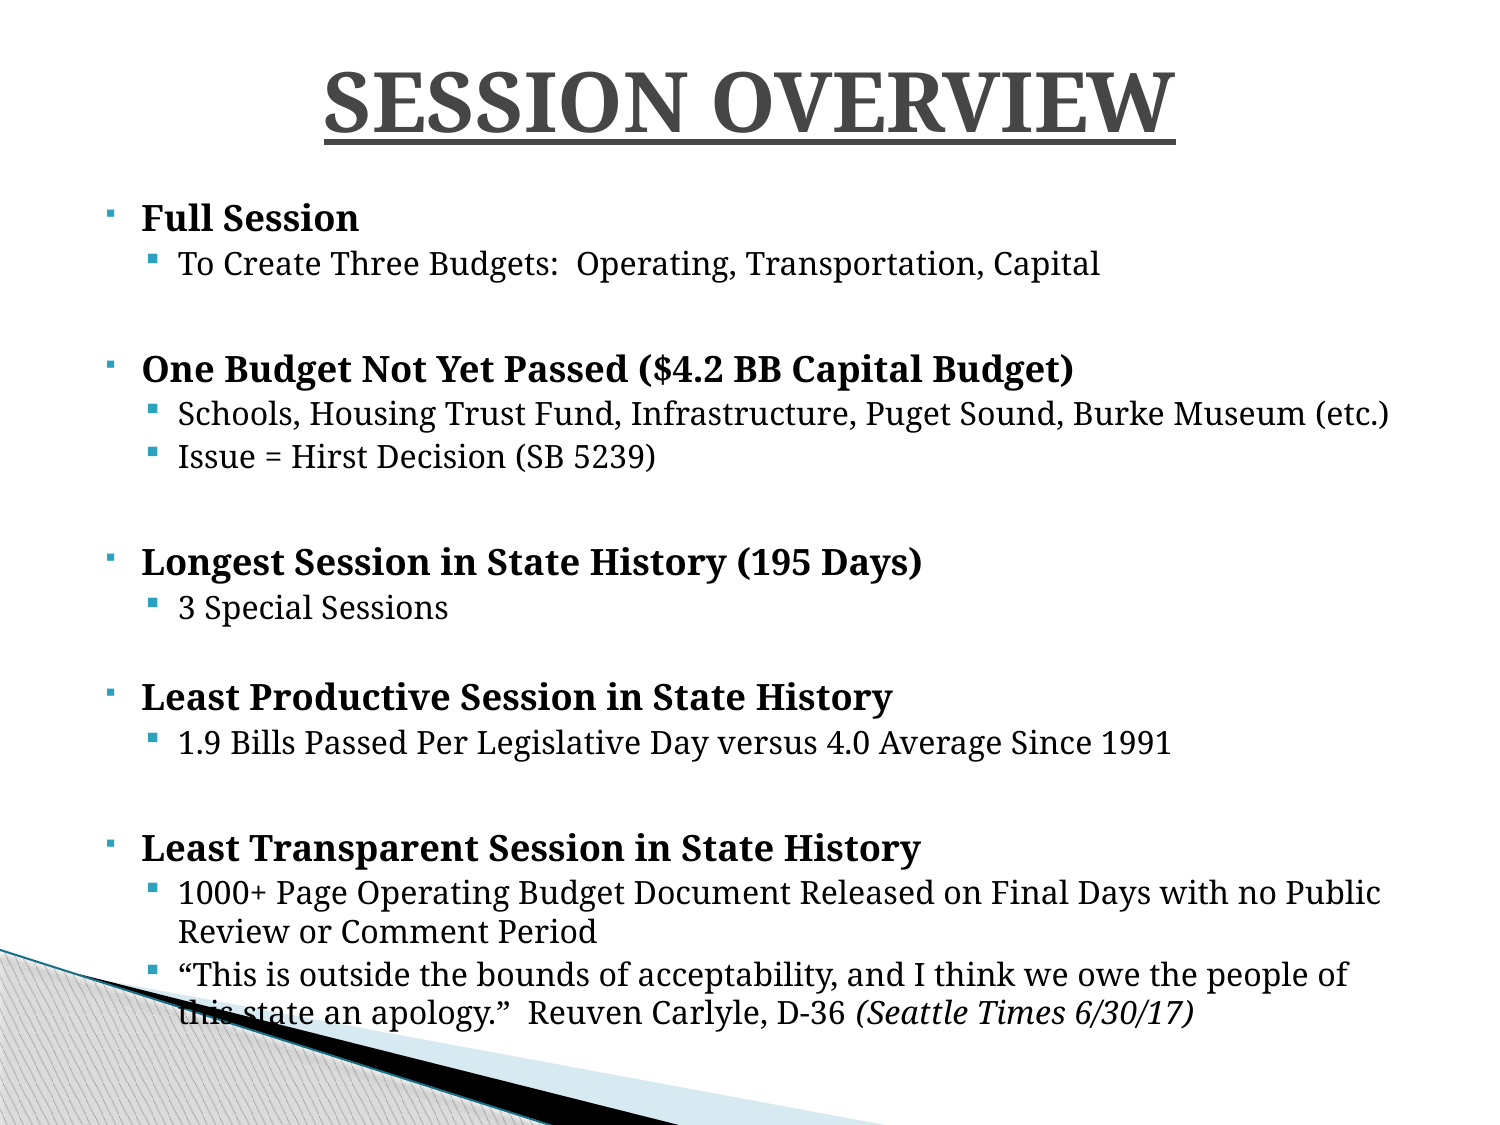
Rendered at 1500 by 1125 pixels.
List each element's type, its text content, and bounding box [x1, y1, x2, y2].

list Full Session To Create Three Budgets: Operating, Transportation, Capital One Budget Not Yet Passed ($4.2 BB Capital Budget) Schools, Housing Trust Fund, Infrastructure, Puget Sound, Burke Museum (etc.) Issue = Hirst Decision (SB 5239) Longest Session in State History (195 Days) 3 Special Sessions Least Productive Session in State History 1.9 Bills Passed Per Legislative Day versus 4.0 Average Since 1991 Least Transparent Session in State History 1000+ Page Operating Budget Document Released on Final Days with no Public Review or Comment Period “This is outside the bounds of acceptability, and I think we owe the people of this state an apology.” Reuven Carlyle, D-36 (Seattle Times 6/30/17) [75, 178, 1425, 1087]
title SESSION OVERVIEW [75, 21, 1425, 178]
